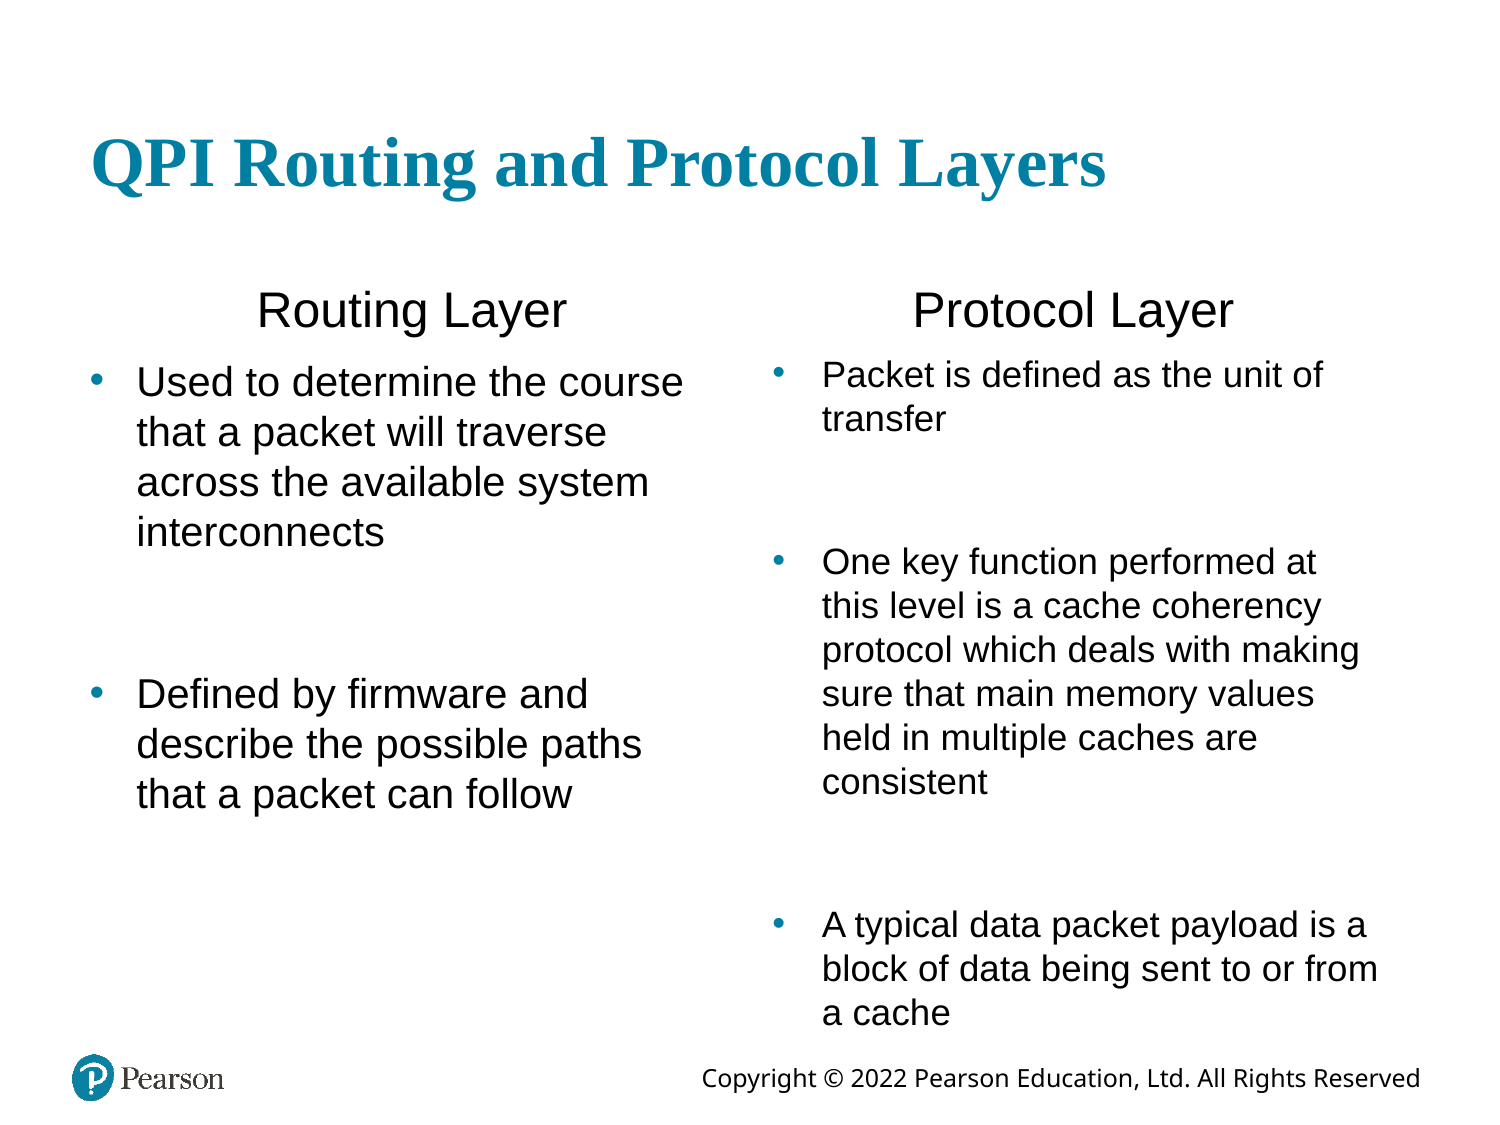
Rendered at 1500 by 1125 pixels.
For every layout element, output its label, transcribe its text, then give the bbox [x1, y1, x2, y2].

picture [72, 1088, 82, 1101]
picture [81, 1063, 106, 1088]
picture [72, 1054, 88, 1070]
picture [99, 1054, 224, 1101]
list Routing Layer Protocol Layer [75, 262, 1425, 1005]
title QPI Routing and Protocol Layers [75, 35, 1425, 216]
list Packet is defined as the unit of transfer One key function performed at this level is a cache coherency protocol which deals with making sure that main memory values held in multiple caches are consistent A typical data packet payload is a block of data being sent to or from a cache [757, 335, 1400, 1053]
list Used to determine the course that a packet will traverse across the available system interconnects Defined by firmware and describe the possible paths that a packet can follow [74, 339, 715, 943]
